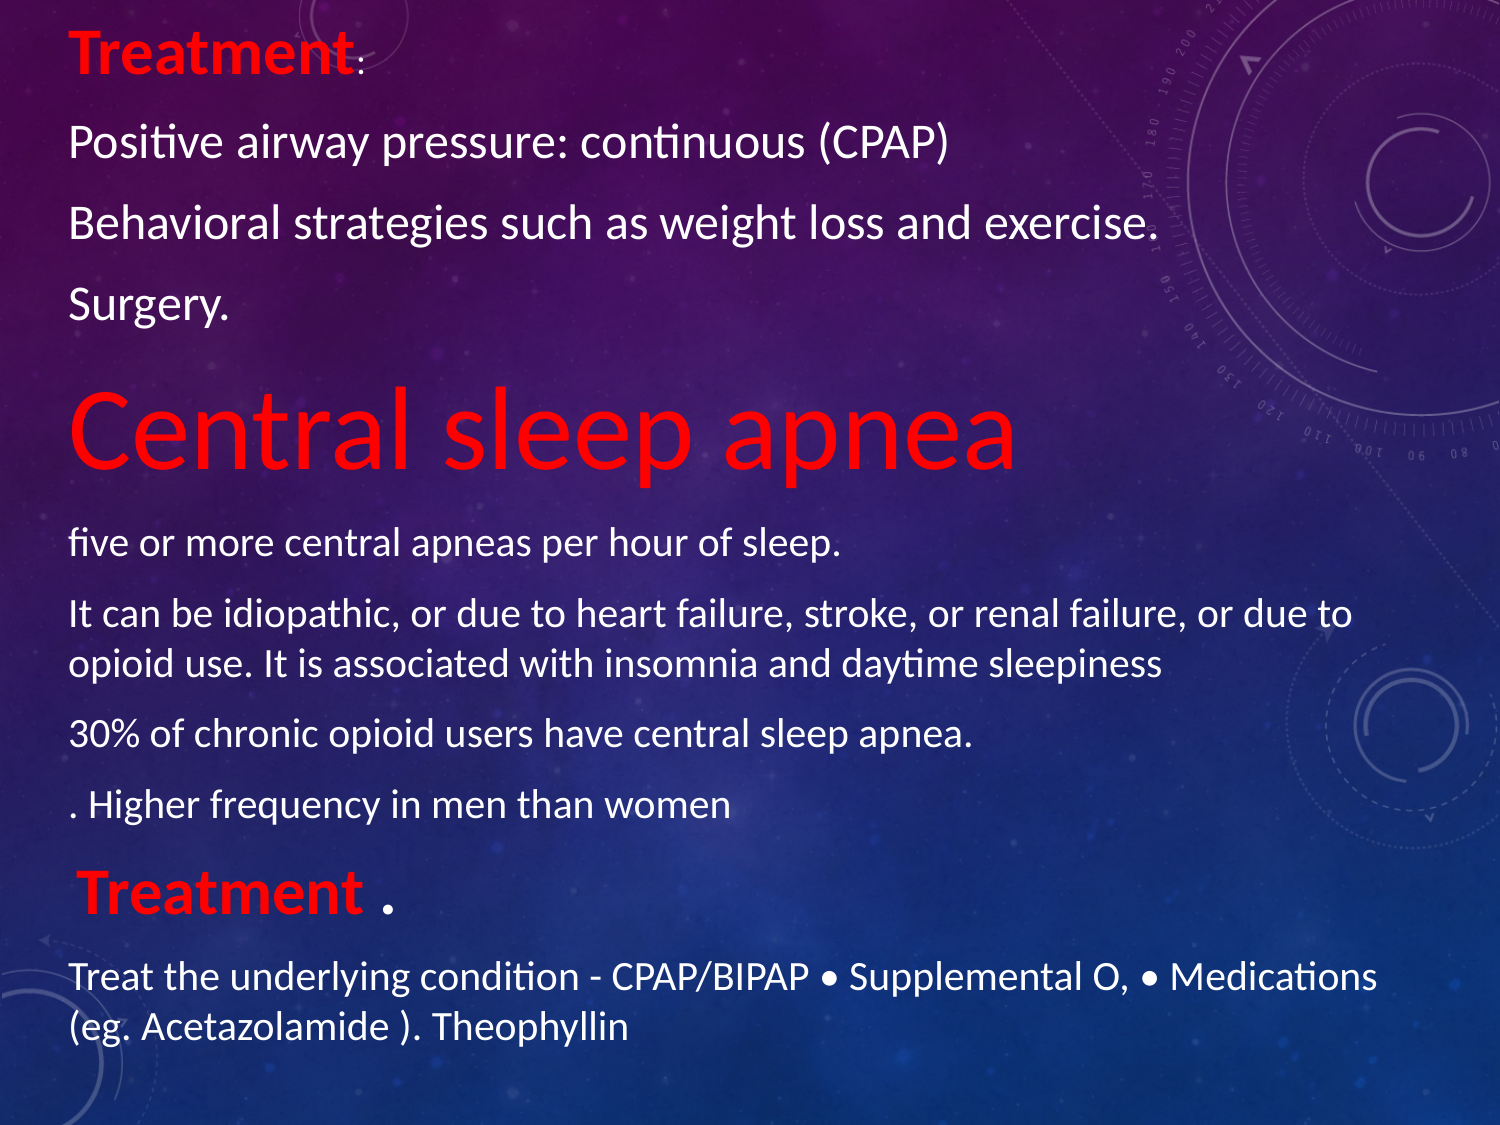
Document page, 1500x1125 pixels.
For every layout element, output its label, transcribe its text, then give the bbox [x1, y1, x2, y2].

picture [0, 0, 1500, 1125]
list Treatment: Positive airway pressure: continuous (CPAP) Behavioral strategies such as weight loss and exercise. Surgery. Central sleep apnea five or more central apneas per hour of sleep. It can be idiopathic, or due to heart failure, stroke, or renal failure, or due to opioid use. It is associated with insomnia and daytime sleepiness 30% of chronic opioid users have central sleep apnea. . Higher frequency in men than women Treatment . Treat the underlying condition - CPAP/BIPAP • Supplemental O, • Medications (eg. Acetazolamide ). Theophyllin [53, 0, 1404, 1094]
